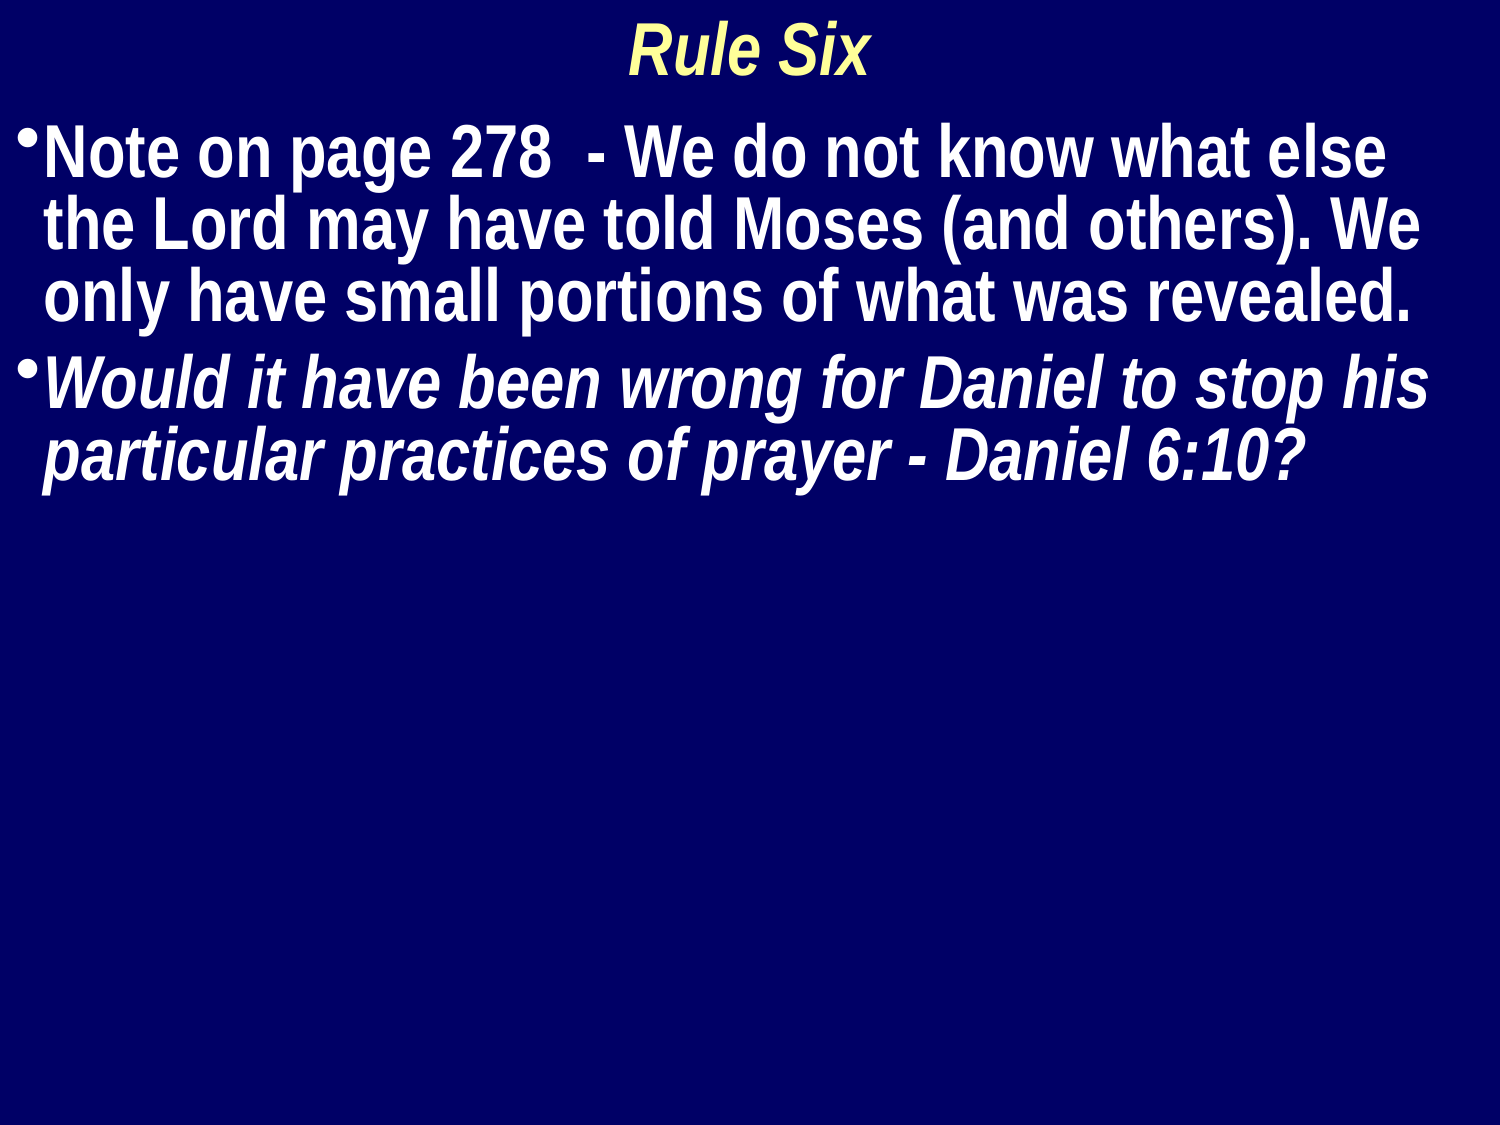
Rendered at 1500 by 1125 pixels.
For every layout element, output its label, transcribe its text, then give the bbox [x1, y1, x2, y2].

title Rule Six [0, 0, 1500, 112]
list Note on page 278 - We do not know what else the Lord may have told Moses (and others). We only have small portions of what was revealed. Would it have been wrong for Daniel to stop his particular practices of prayer - Daniel 6:10? [0, 112, 1500, 1100]
